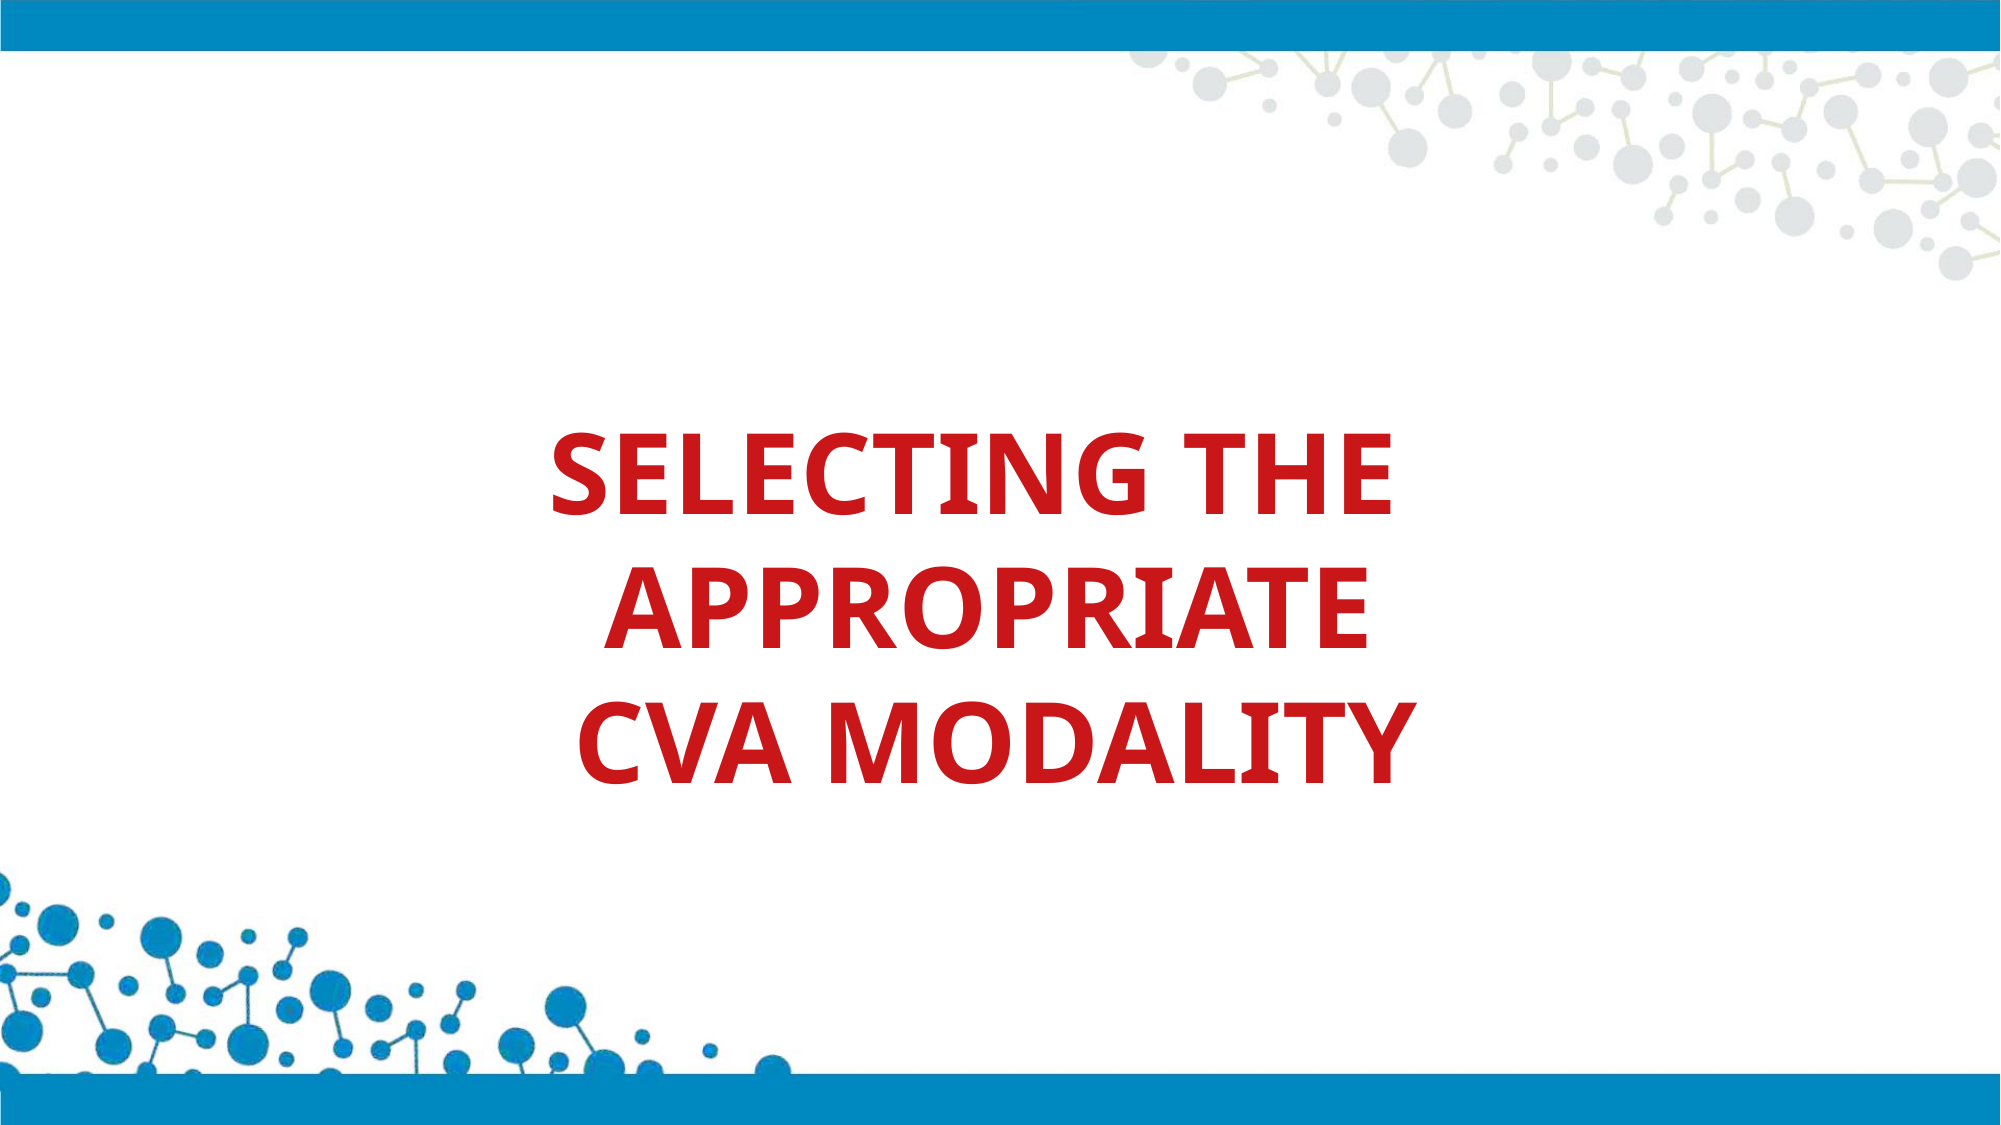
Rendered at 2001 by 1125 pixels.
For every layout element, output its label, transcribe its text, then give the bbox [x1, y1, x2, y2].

text_box [0, 0, 2000, 1125]
text_box SELECTING THE APPROPRIATE CVA MODALITY [548, 406, 1529, 806]
